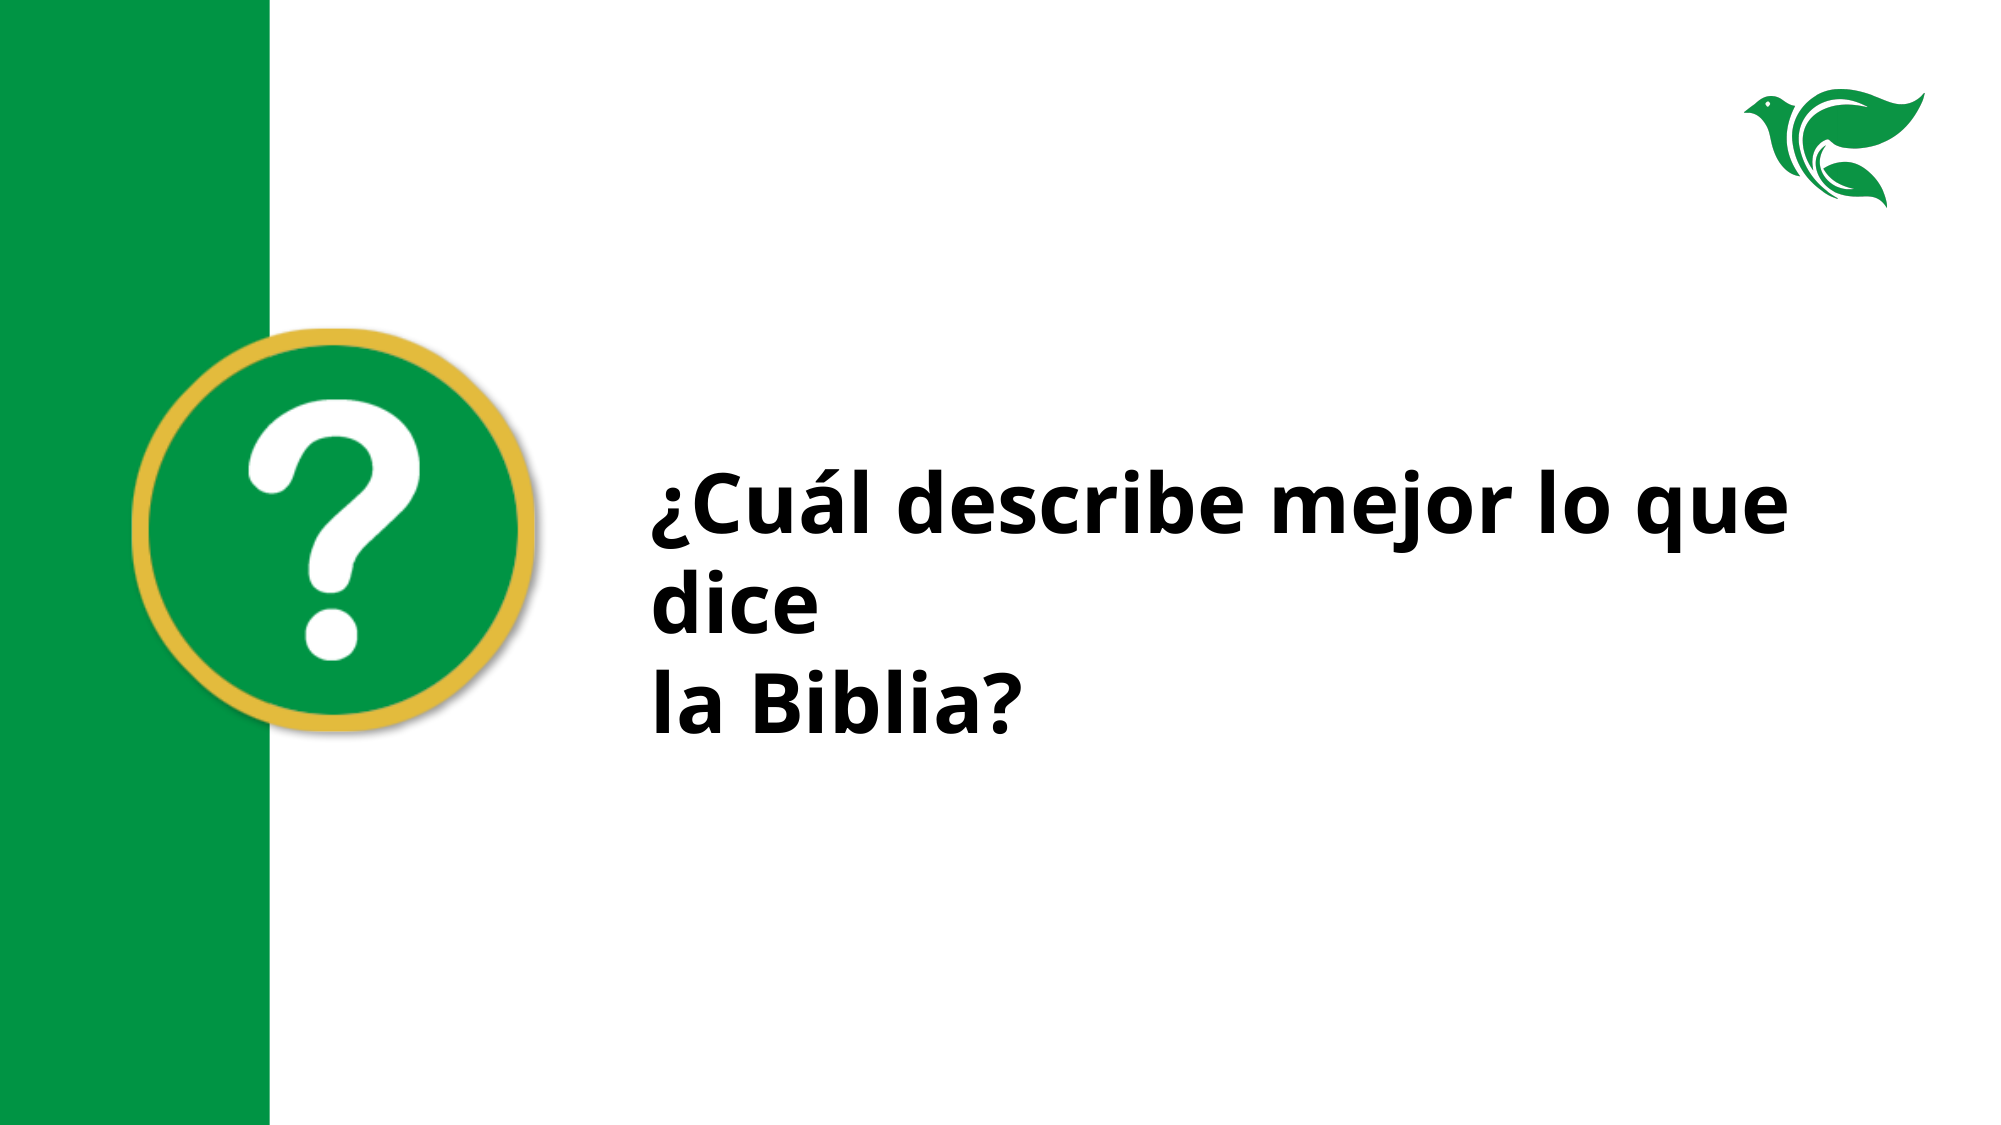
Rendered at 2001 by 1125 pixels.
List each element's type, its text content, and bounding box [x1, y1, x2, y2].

picture [1722, 47, 1953, 240]
text_box [0, 0, 270, 1125]
text_box ¿Cuál describe mejor lo que dice la Biblia? [635, 442, 1952, 758]
picture [77, 254, 592, 783]
